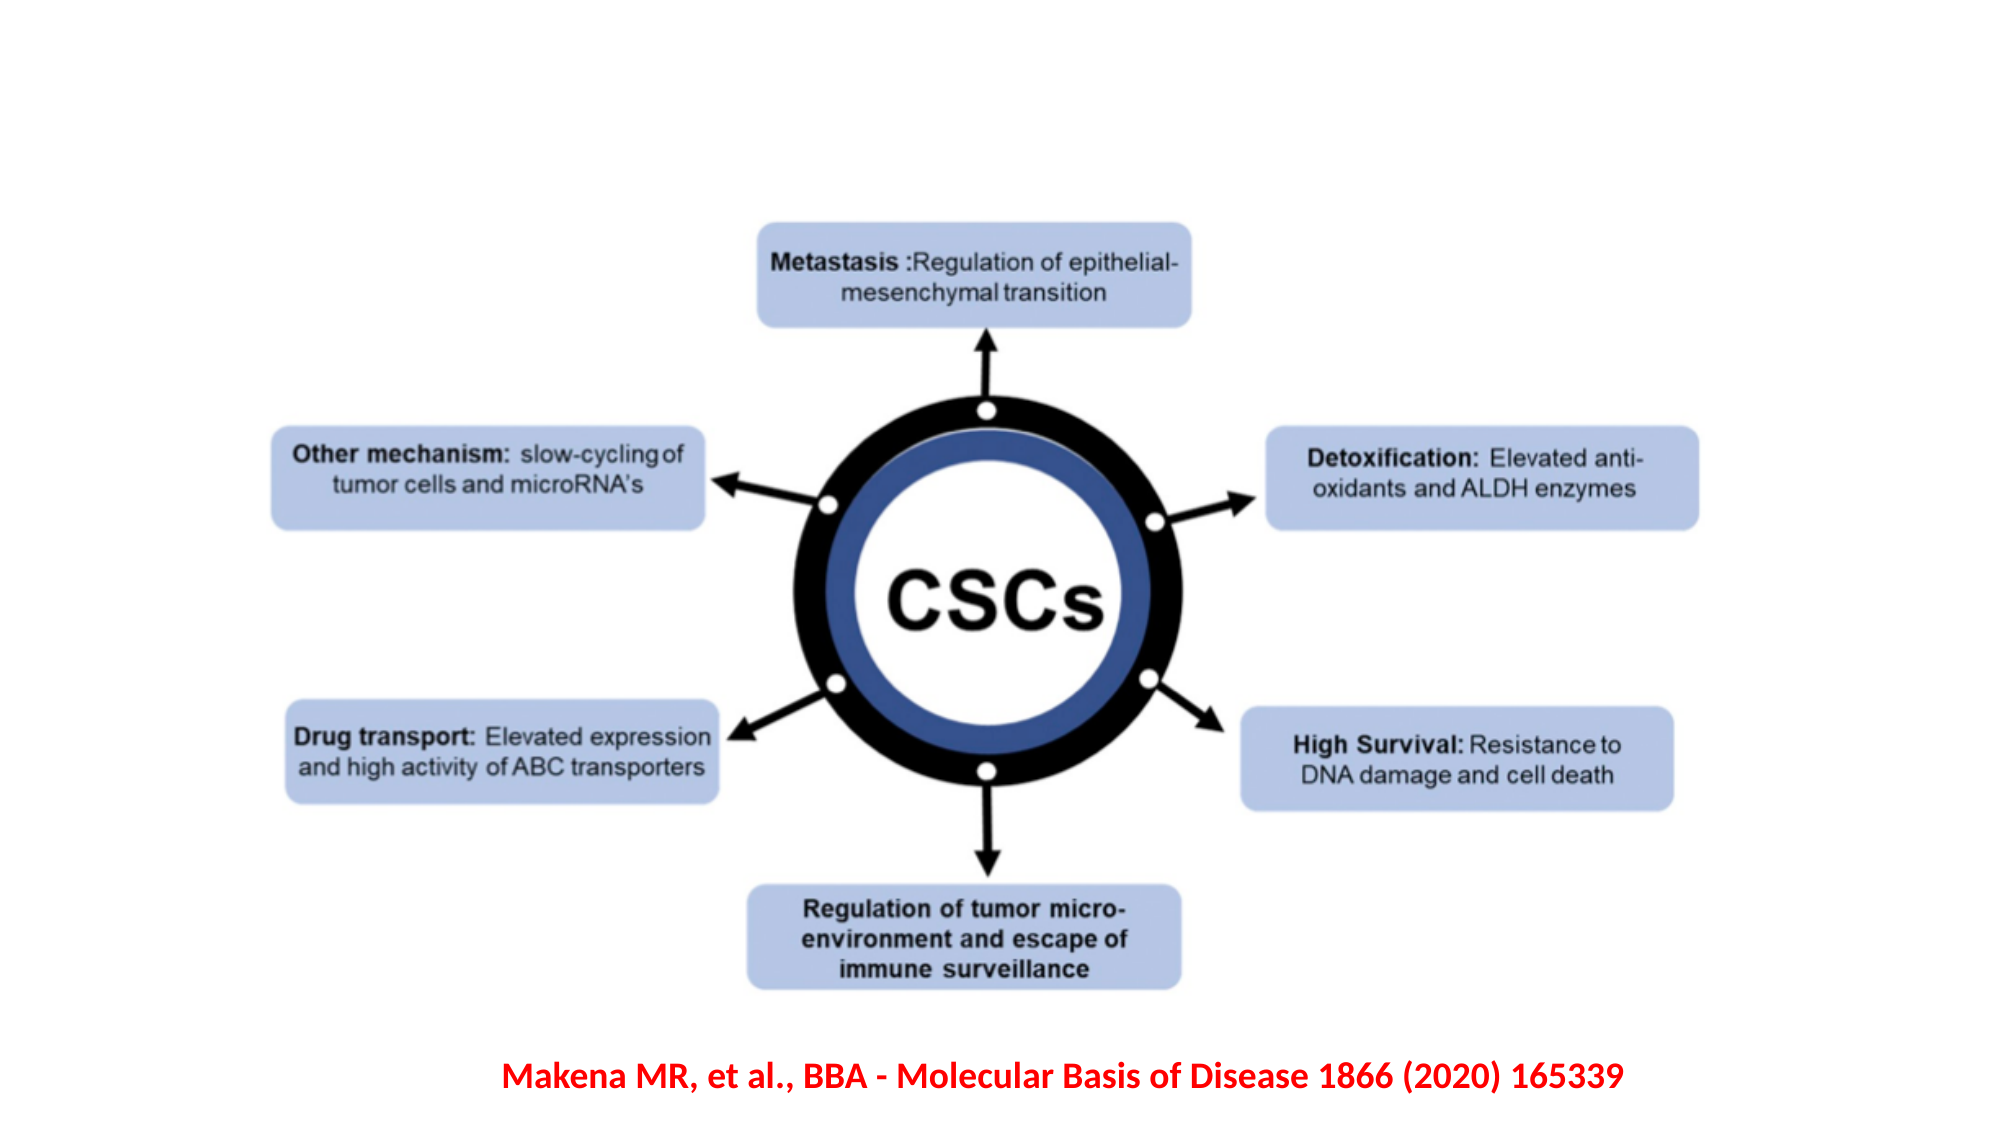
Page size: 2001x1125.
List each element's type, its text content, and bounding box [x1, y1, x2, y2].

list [254, 196, 1724, 1005]
text_box Makena MR, et al., BBA - Molecular Basis of Disease 1866 (2020) 165339 [486, 1043, 1942, 1104]
